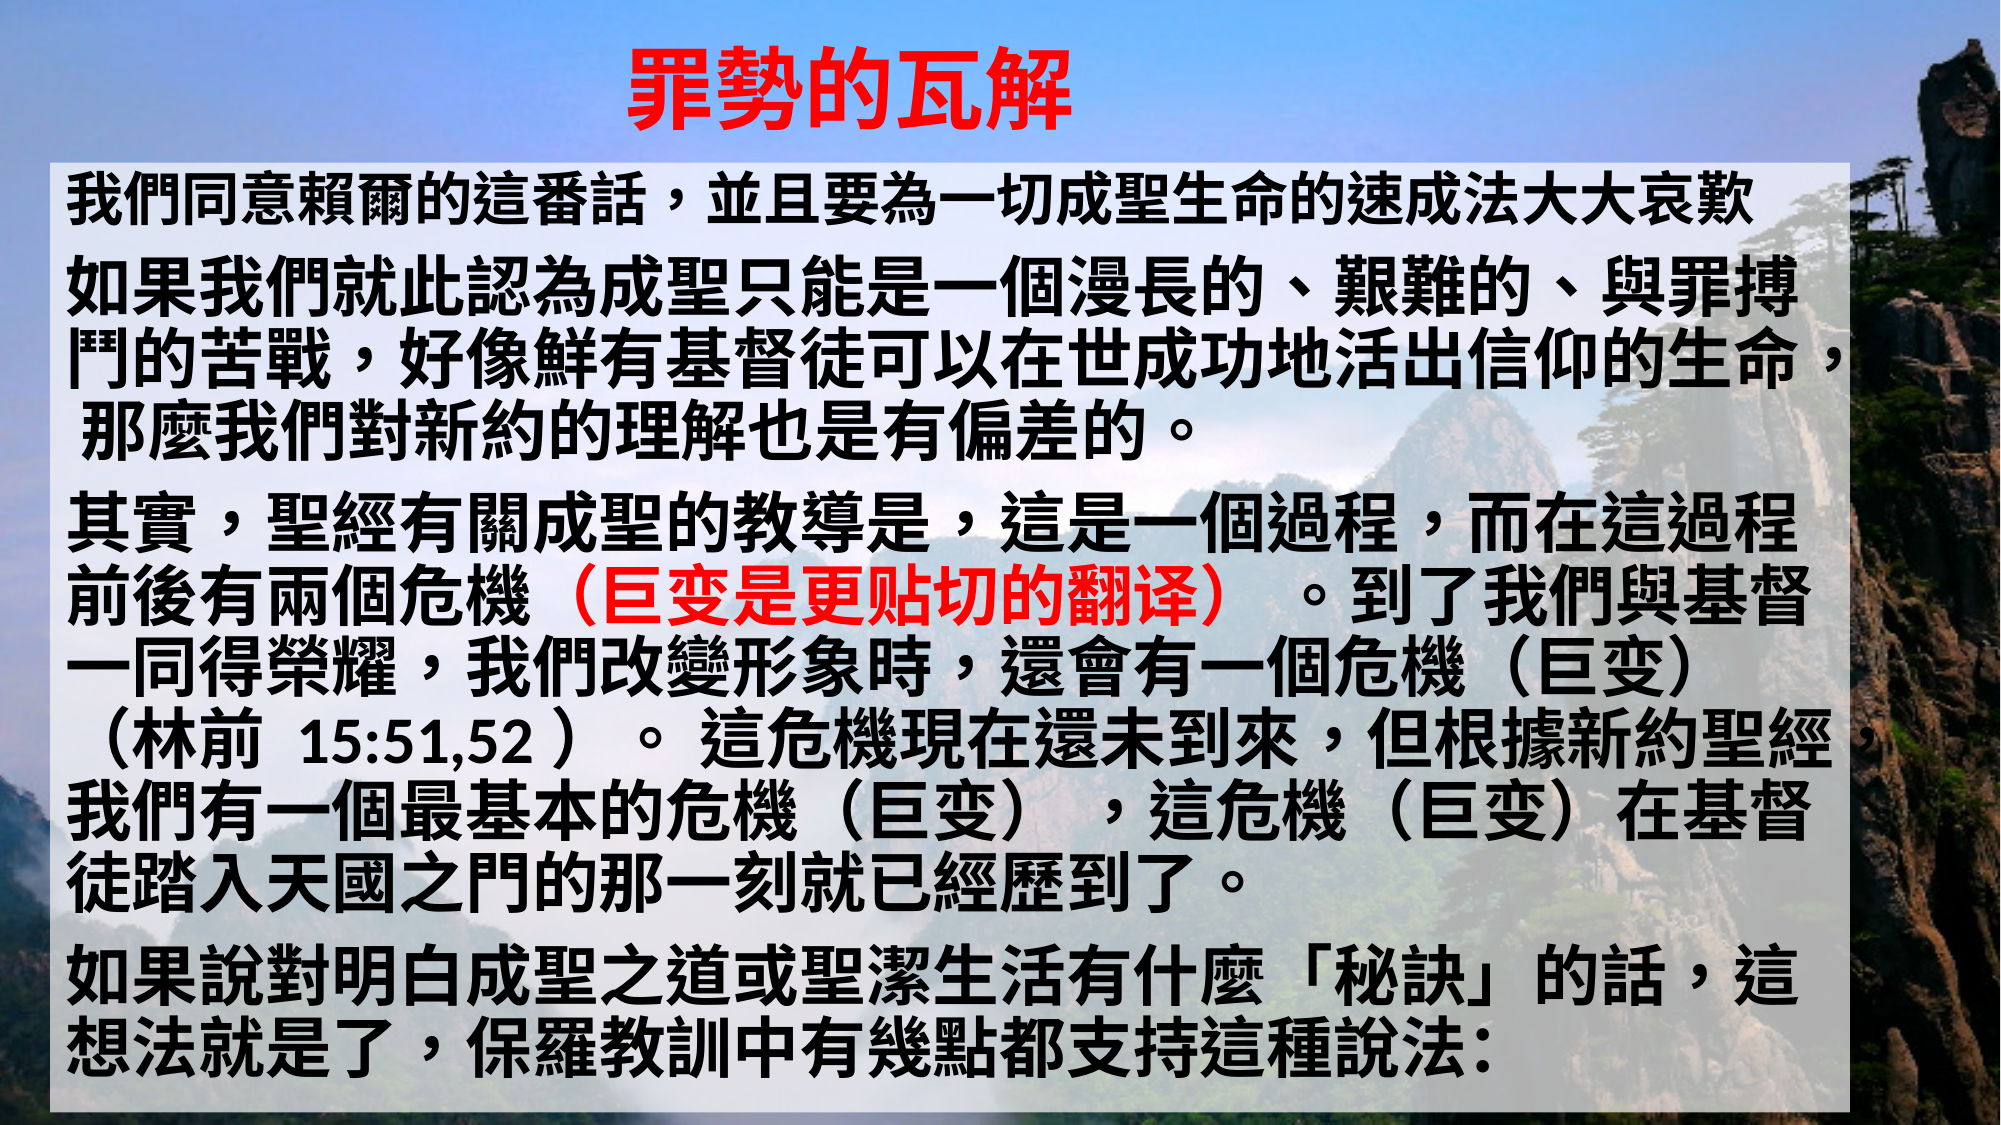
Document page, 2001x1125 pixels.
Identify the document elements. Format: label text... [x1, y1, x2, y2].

title 罪勢的瓦解 [50, 37, 1650, 150]
picture [0, 0, 2001, 1125]
list 我們同意賴爾的這番話，並且要為一切成聖生命的速成法大大哀歎 如果我們就此認為成聖只能是一個漫長的、艱難的、與罪搏鬥的苦戰，好像鮮有基督徒可以在世成功地活出信仰的生命， 那麼我們對新約的理解也是有偏差的。 其實，聖經有關成聖的教導是，這是一個過程，而在這過程前後有兩個危機（巨变是更贴切的翻译） 。到了我們與基督一同得榮耀，我們改變形象時，還會有一個危機（巨变）（林前 15:51,52）。 這危機現在還未到來，但根據新約聖經，我們有一個最基本的危機（巨变） ，這危機（巨变）在基督徒踏入天國之門的那一刻就已經歷到了。 如果說對明白成聖之道或聖潔生活有什麼「秘訣」的話，這想法就是了，保羅教訓中有幾點都支持這種說法： [50, 162, 1850, 1113]
